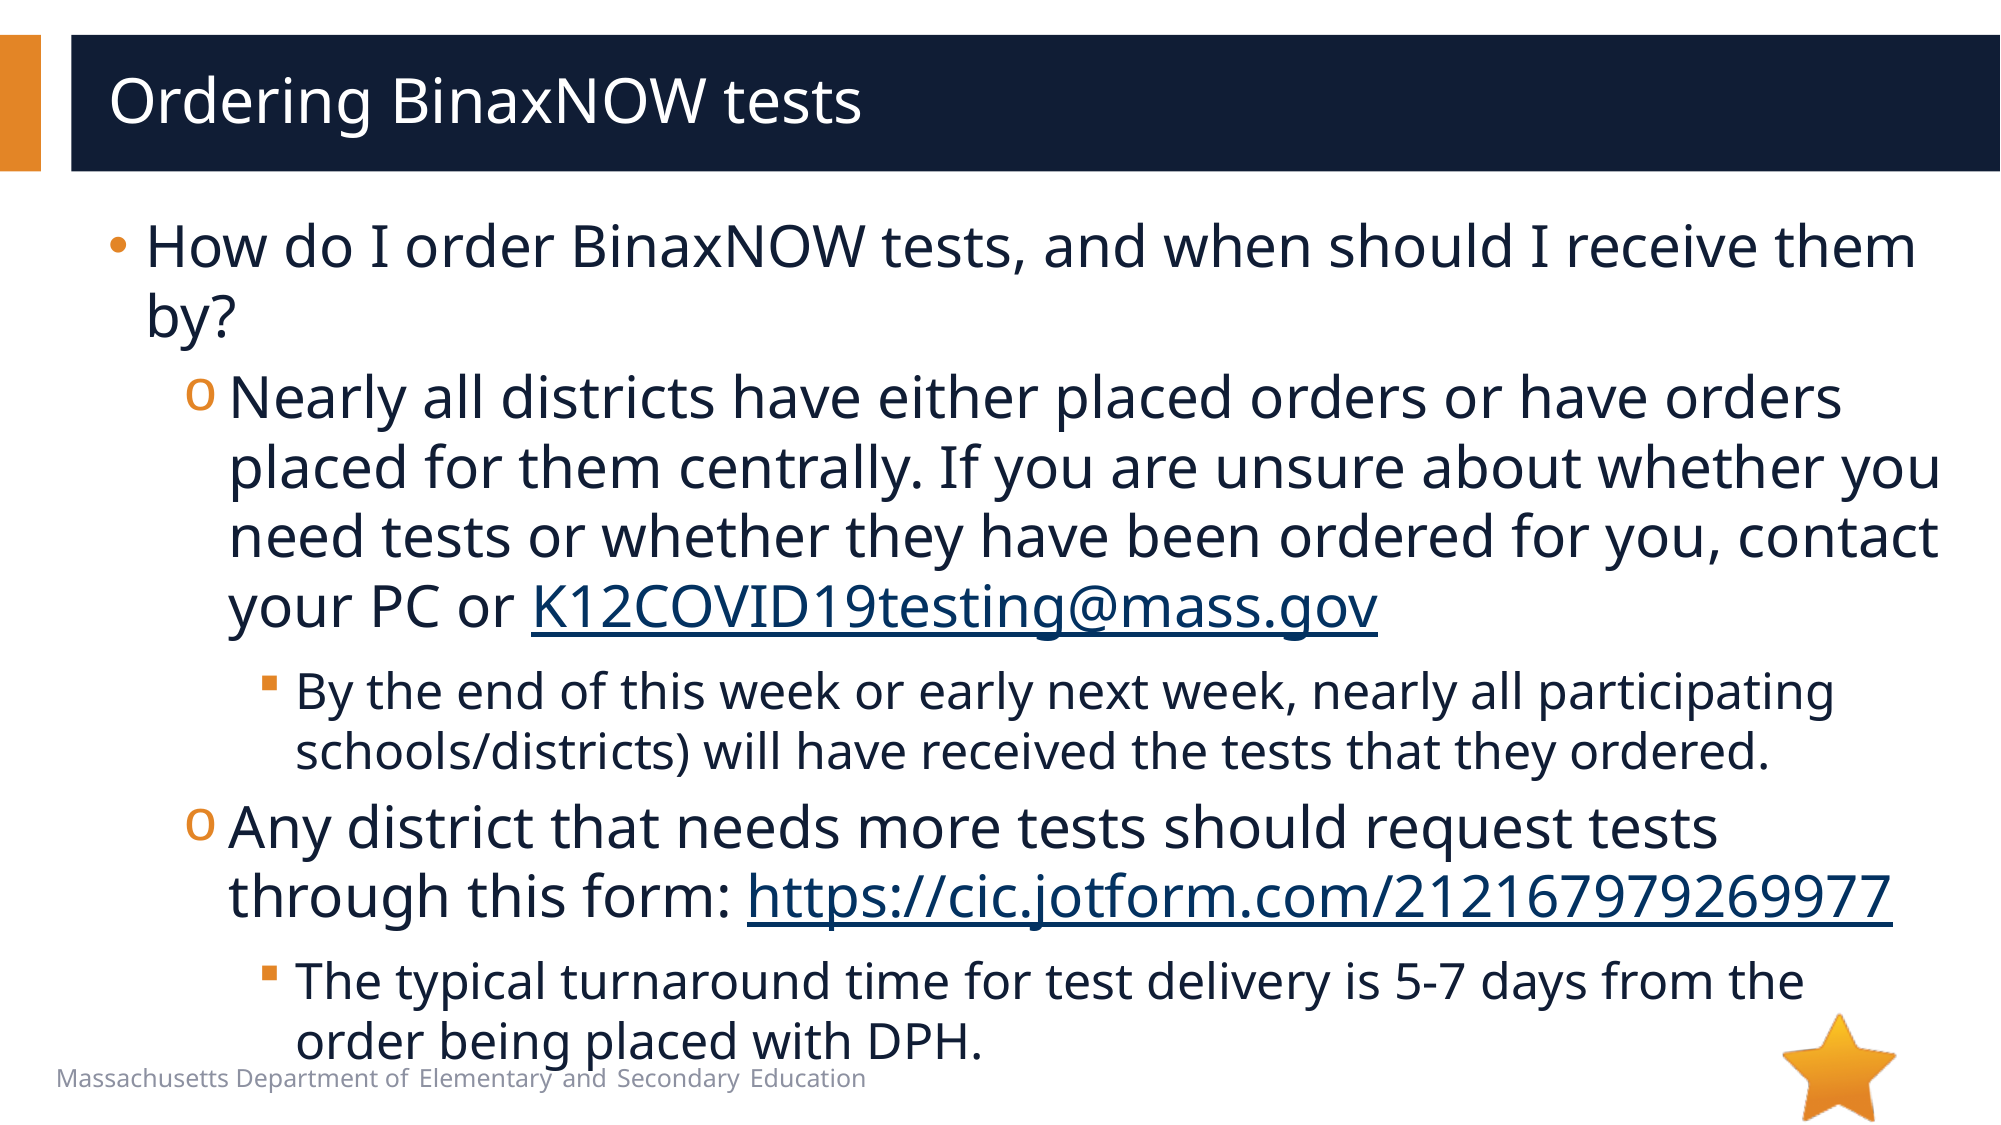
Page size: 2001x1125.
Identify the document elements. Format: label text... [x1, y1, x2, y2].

title Ordering BinaxNOW tests [93, 47, 1959, 159]
list How do I order BinaxNOW tests, and when should I receive them by? Nearly all districts have either placed orders or have orders placed for them centrally. If you are unsure about whether you need tests or whether they have been ordered for you, contact your PC or K12COVID19testing@mass.gov By the end of this week or early next week, nearly all participating schools/districts) will have received the tests that they ordered. Any district that needs more tests should request tests through this form: https://cic.jotform.com/212167979269977 The typical turnaround time for test delivery is 5-7 days from the order being placed with DPH. [93, 201, 1959, 1031]
picture [1775, 1031, 1909, 1125]
